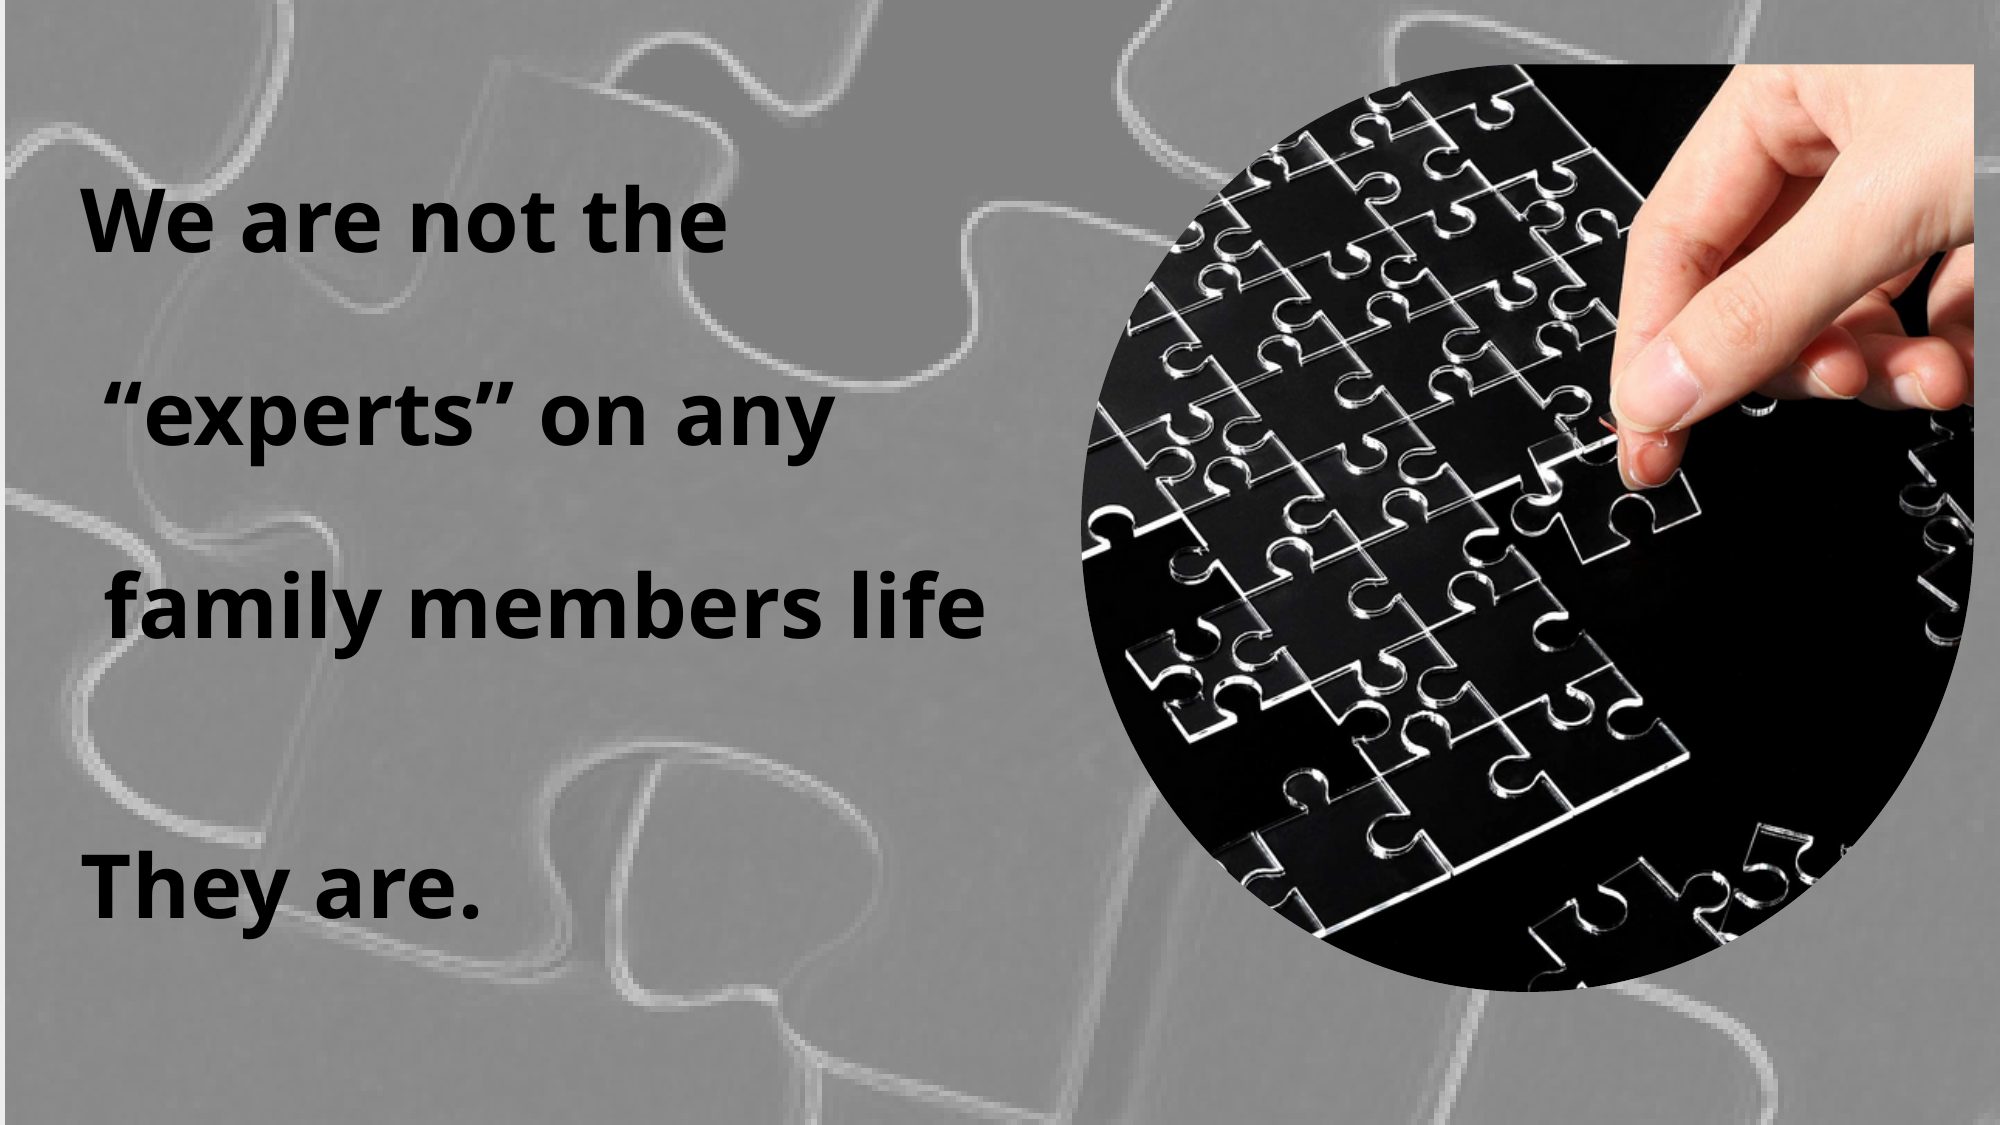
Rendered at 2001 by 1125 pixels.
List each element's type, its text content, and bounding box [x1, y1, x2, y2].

picture [1081, 64, 1974, 992]
text_box We are not the “experts” on any family members life They are. [65, 25, 1082, 953]
